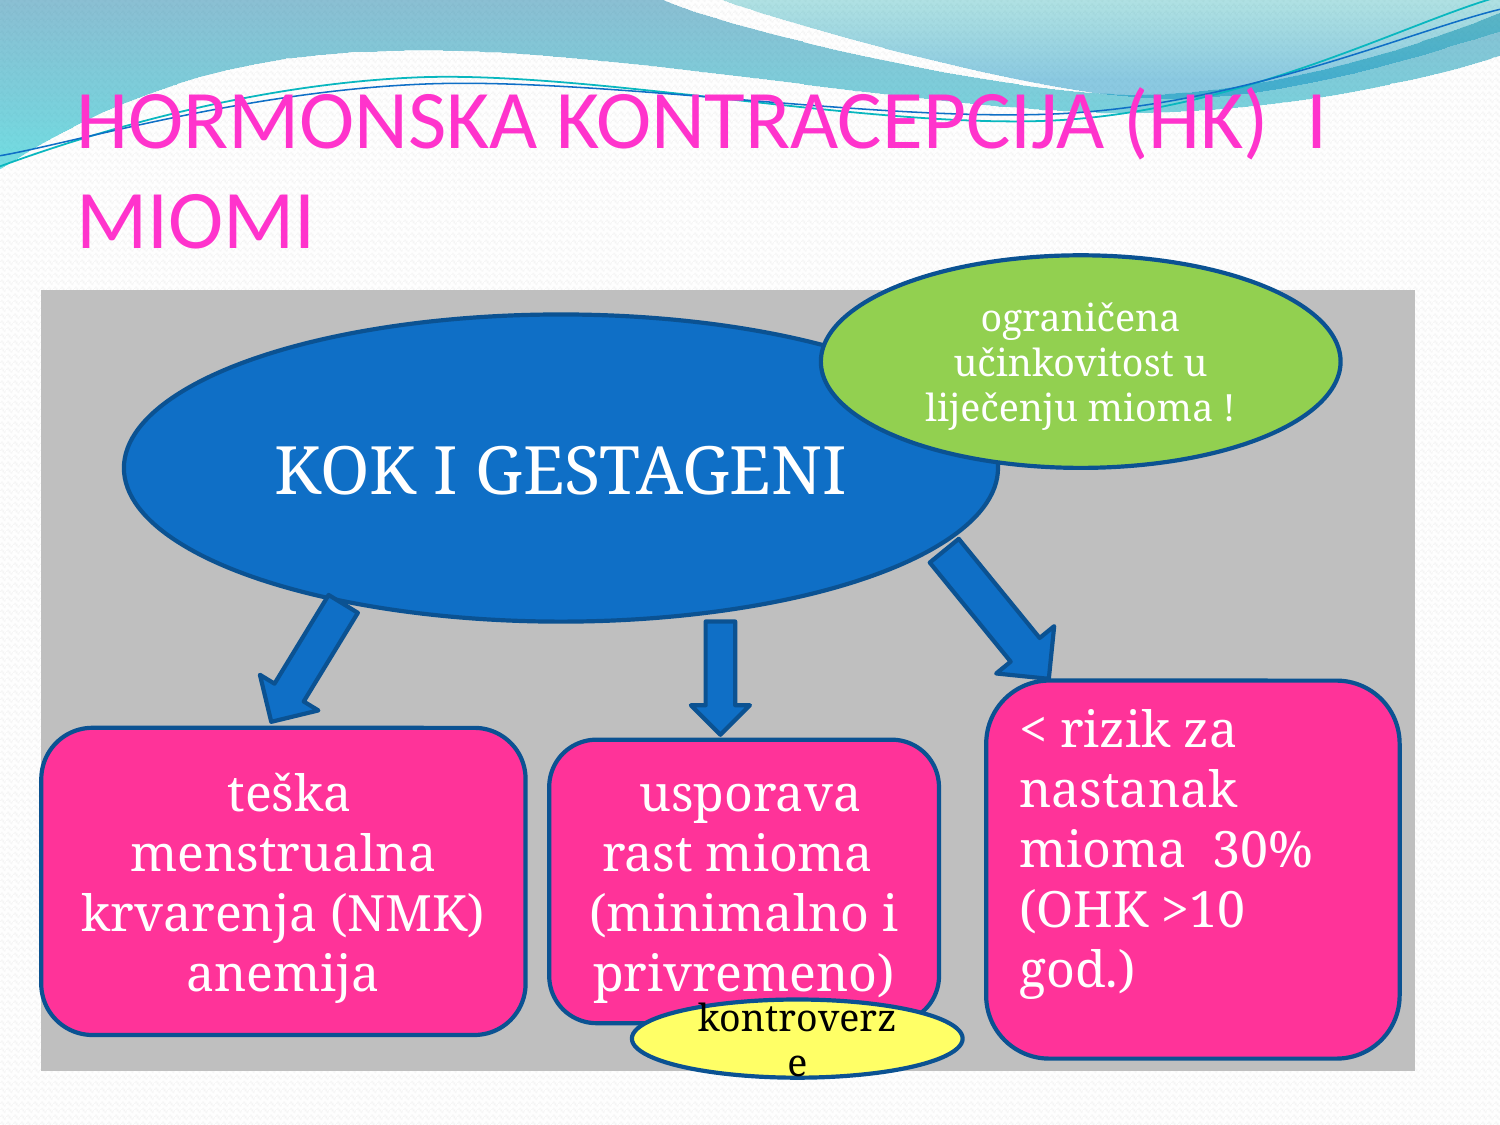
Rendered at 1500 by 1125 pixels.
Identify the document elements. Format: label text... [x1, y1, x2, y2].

title HORMONSKA KONTRACEPCIJA (HK) I MIOMI [76, 78, 1427, 266]
text_box [927, 536, 1057, 681]
text_box usporava rast mioma (minimalno i privremeno) [547, 737, 942, 1026]
text_box kontroverze [629, 997, 965, 1080]
text_box ograničena učinkovitost u liječenju mioma ! [818, 253, 1343, 470]
text_box teška menstrualna krvarenja (NMK) anemija [39, 725, 528, 1038]
text_box [688, 619, 752, 737]
text_box KOK I GESTAGENI [121, 312, 1001, 624]
text_box [257, 592, 360, 724]
text_box < rizik za nastanak mioma 30% (OHK >10 god.) [984, 678, 1402, 1061]
list [41, 290, 1415, 1071]
